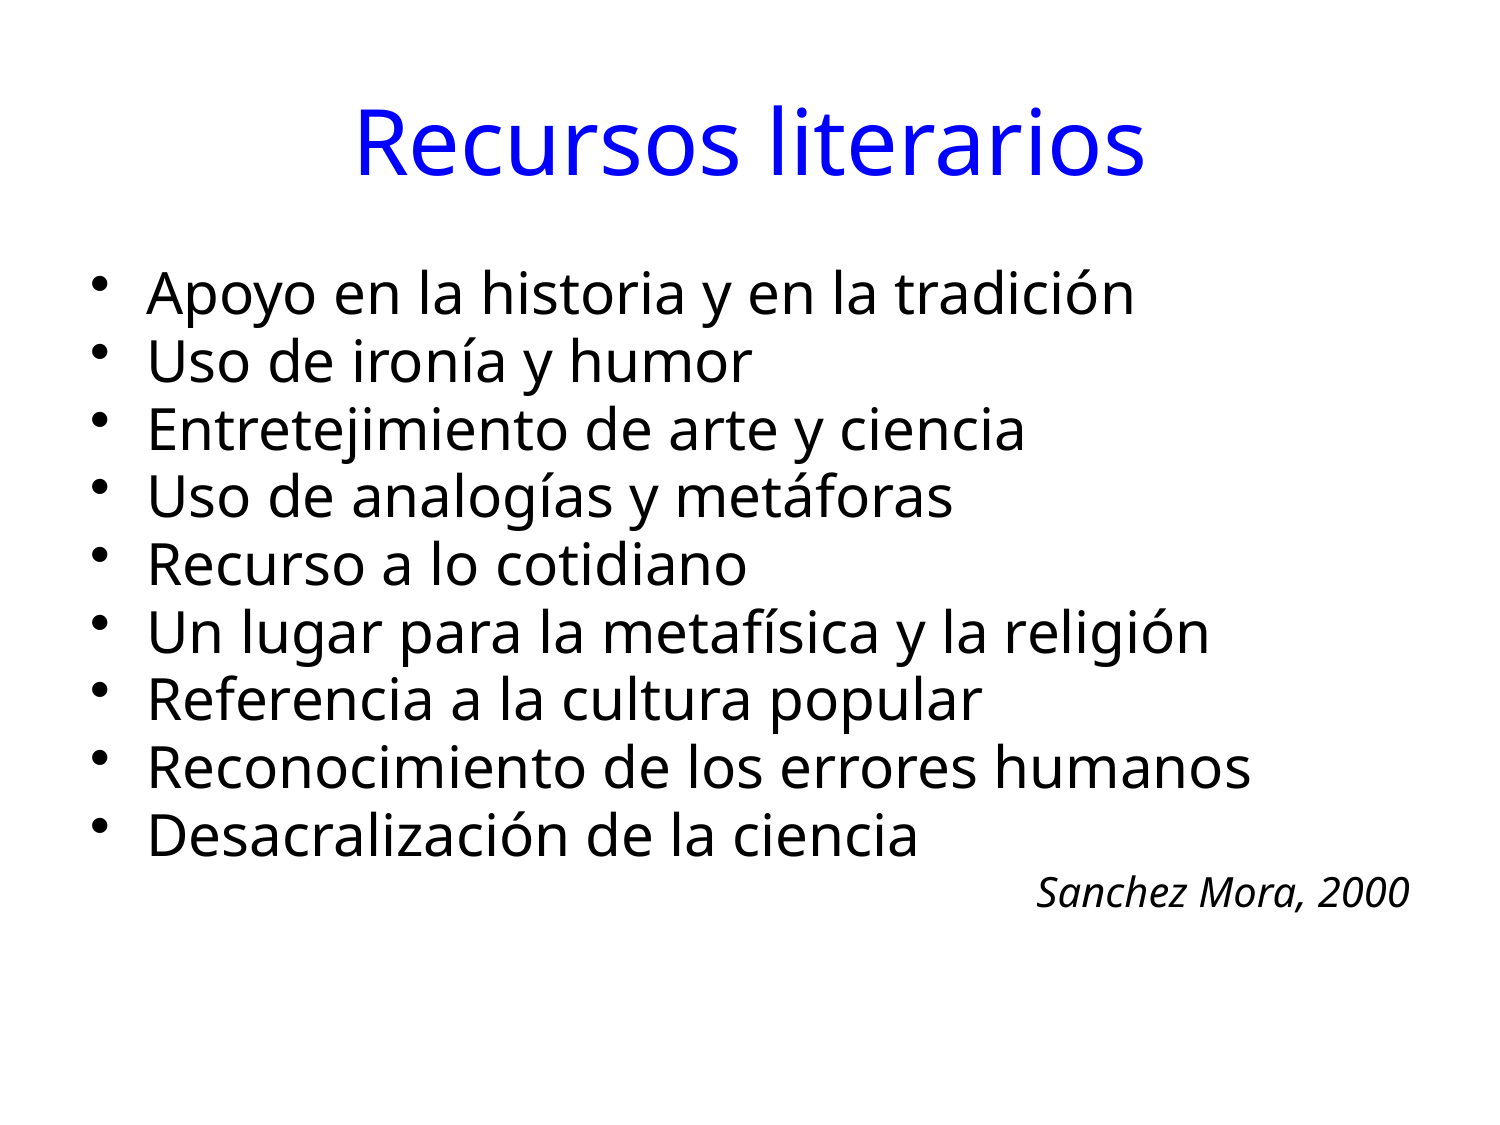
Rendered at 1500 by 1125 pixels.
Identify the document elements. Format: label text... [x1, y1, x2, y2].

title Recursos literarios [74, 44, 1426, 233]
list Apoyo en la historia y en la tradición Uso de ironía y humor Entretejimiento de arte y ciencia Uso de analogías y metáforas Recurso a lo cotidiano Un lugar para la metafísica y la religión Referencia a la cultura popular Reconocimiento de los errores humanos Desacralización de la ciencia Sanchez Mora, 2000 [74, 262, 1426, 1006]
